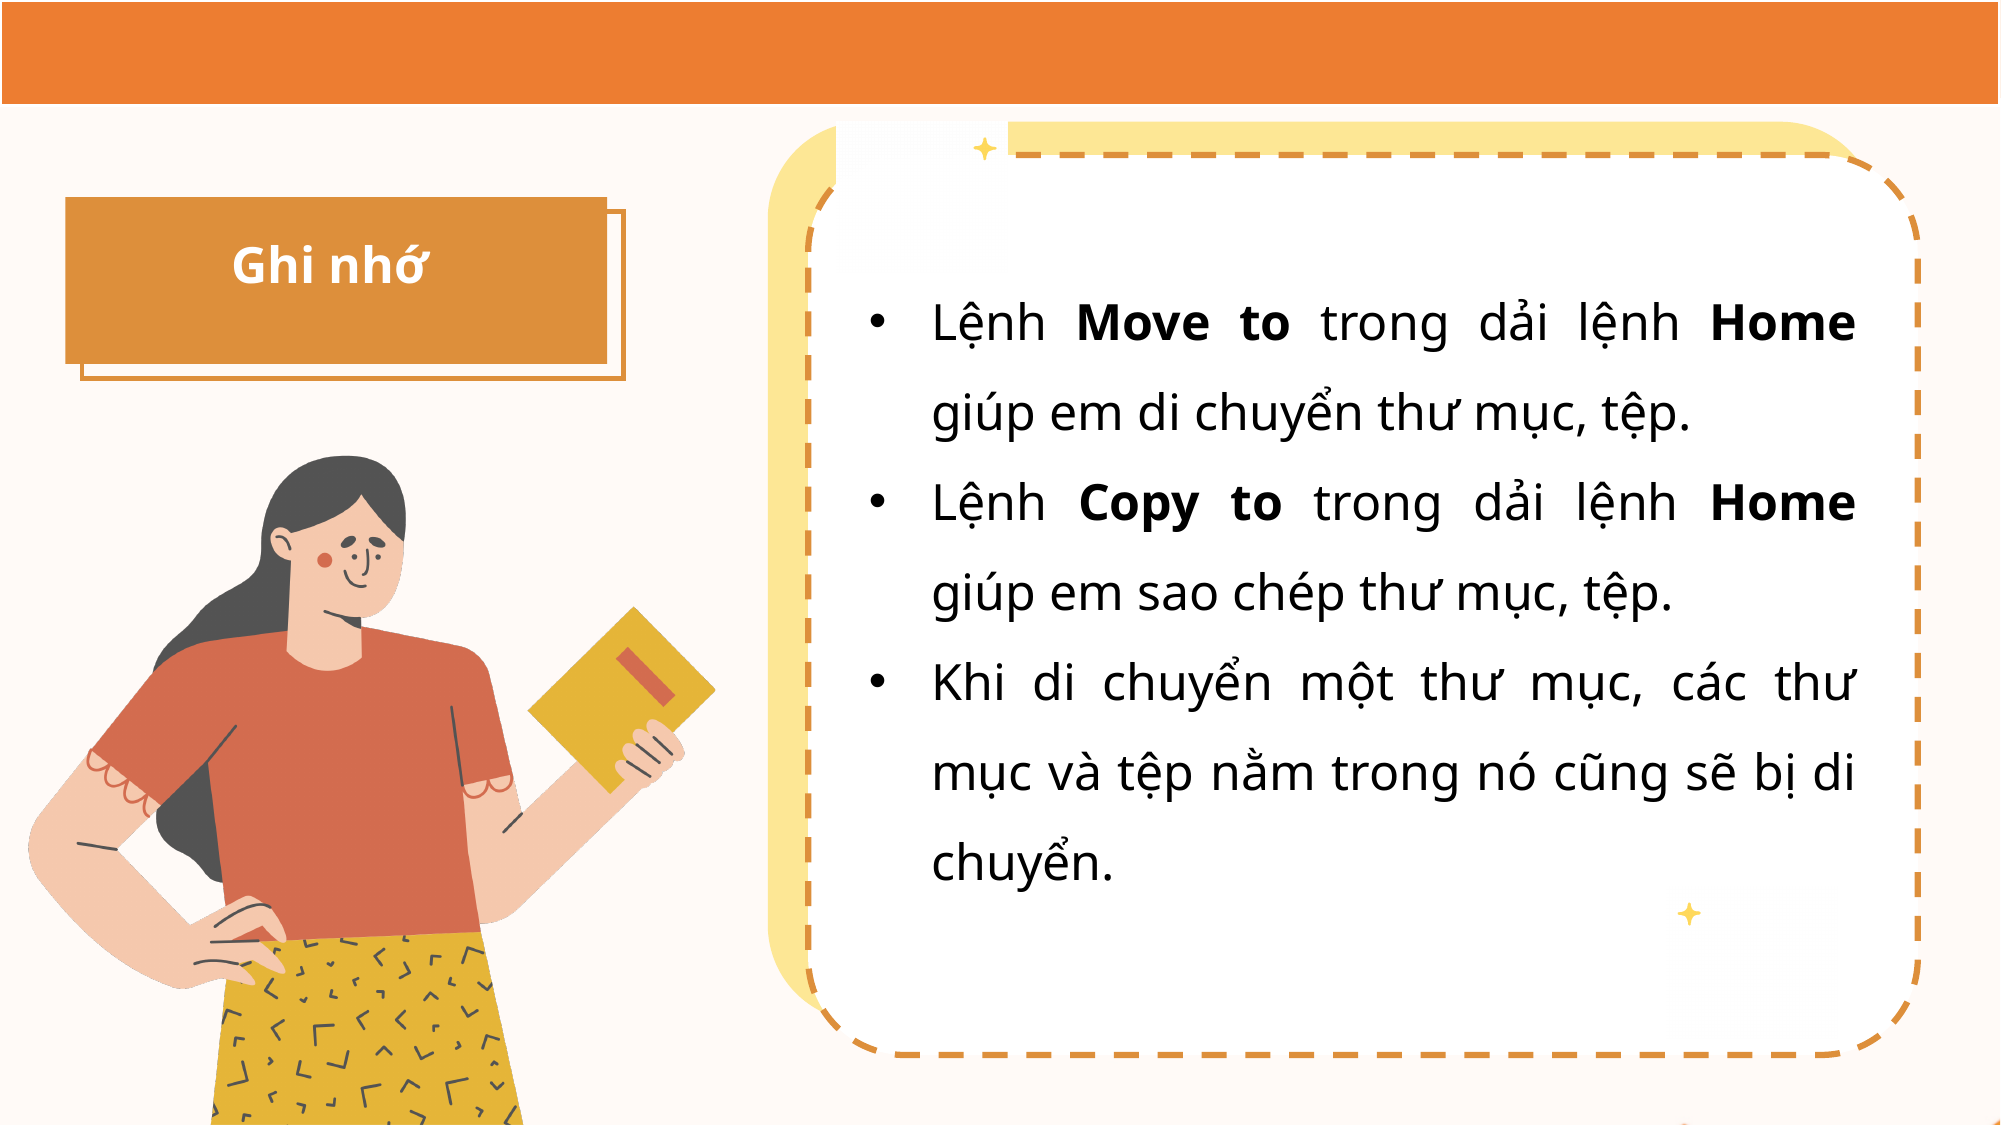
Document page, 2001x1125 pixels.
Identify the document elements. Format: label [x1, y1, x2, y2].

text_box [767, 121, 1918, 1055]
text_box [65, 197, 624, 379]
text_box [24, 454, 716, 1125]
picture [0, 107, 2001, 1125]
